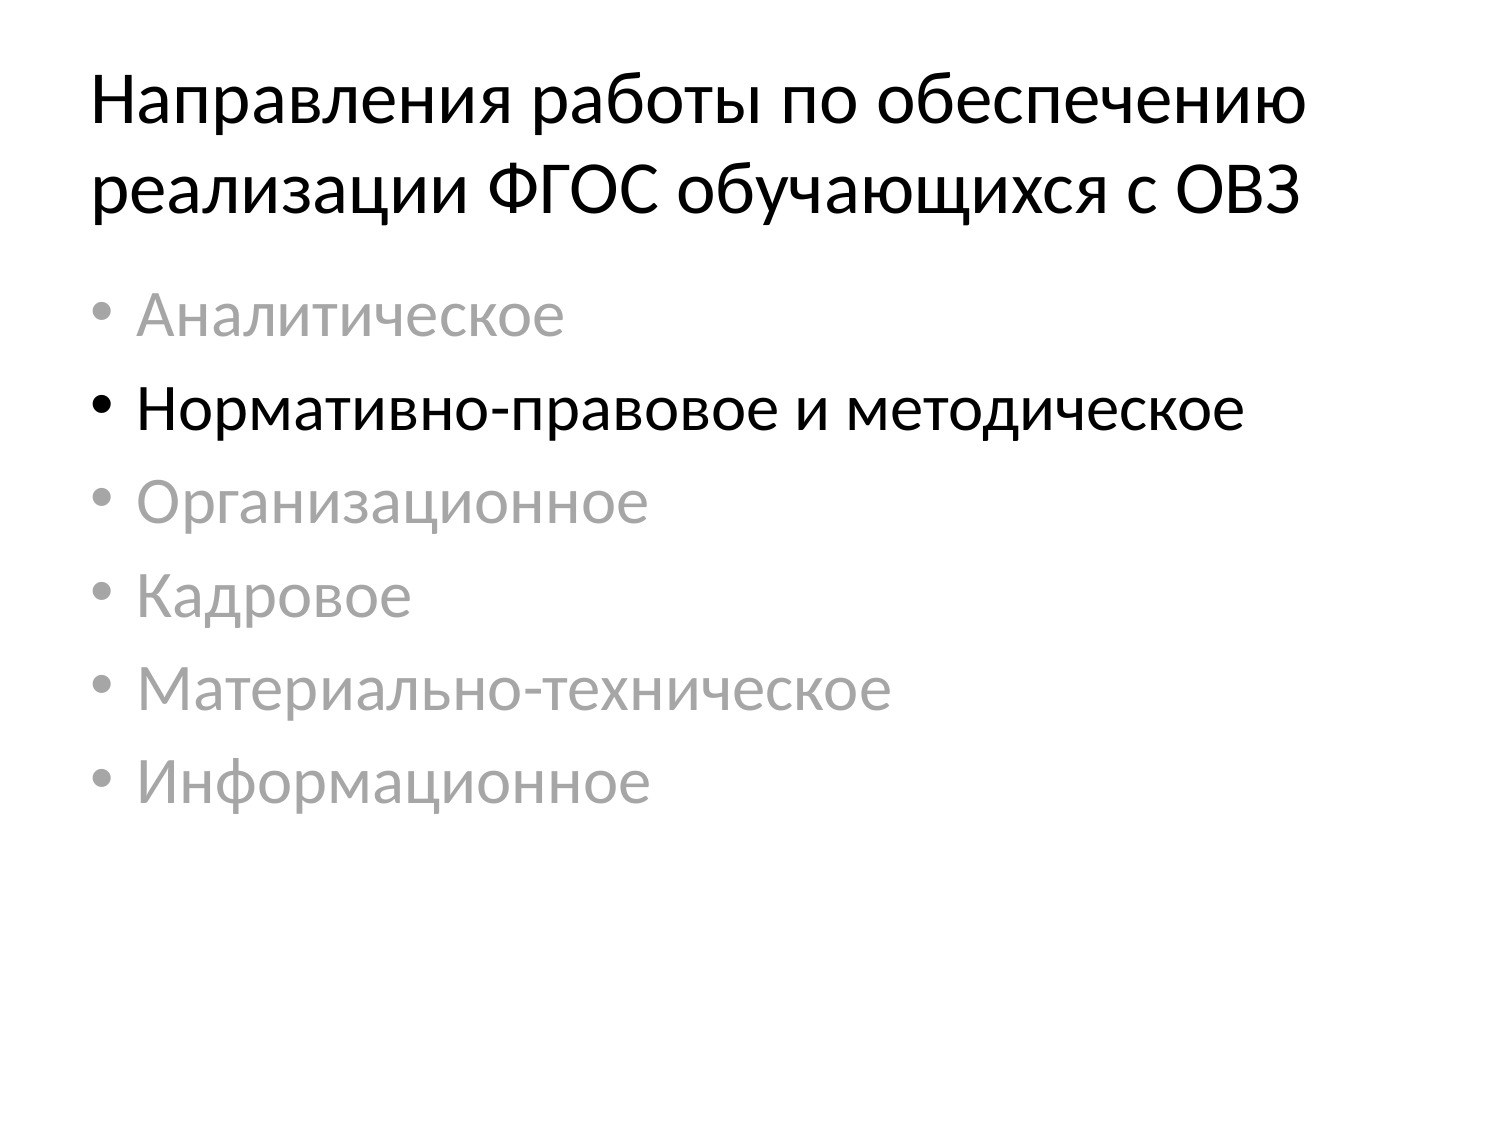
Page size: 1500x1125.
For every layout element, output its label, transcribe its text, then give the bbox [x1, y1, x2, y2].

title Направления работы по обеспечению реализации ФГОС обучающихся с ОВЗ [75, 45, 1425, 233]
list Аналитическое Нормативно-правовое и методическое Организационное Кадровое Материально-техническое Информационное [75, 262, 1425, 1005]
